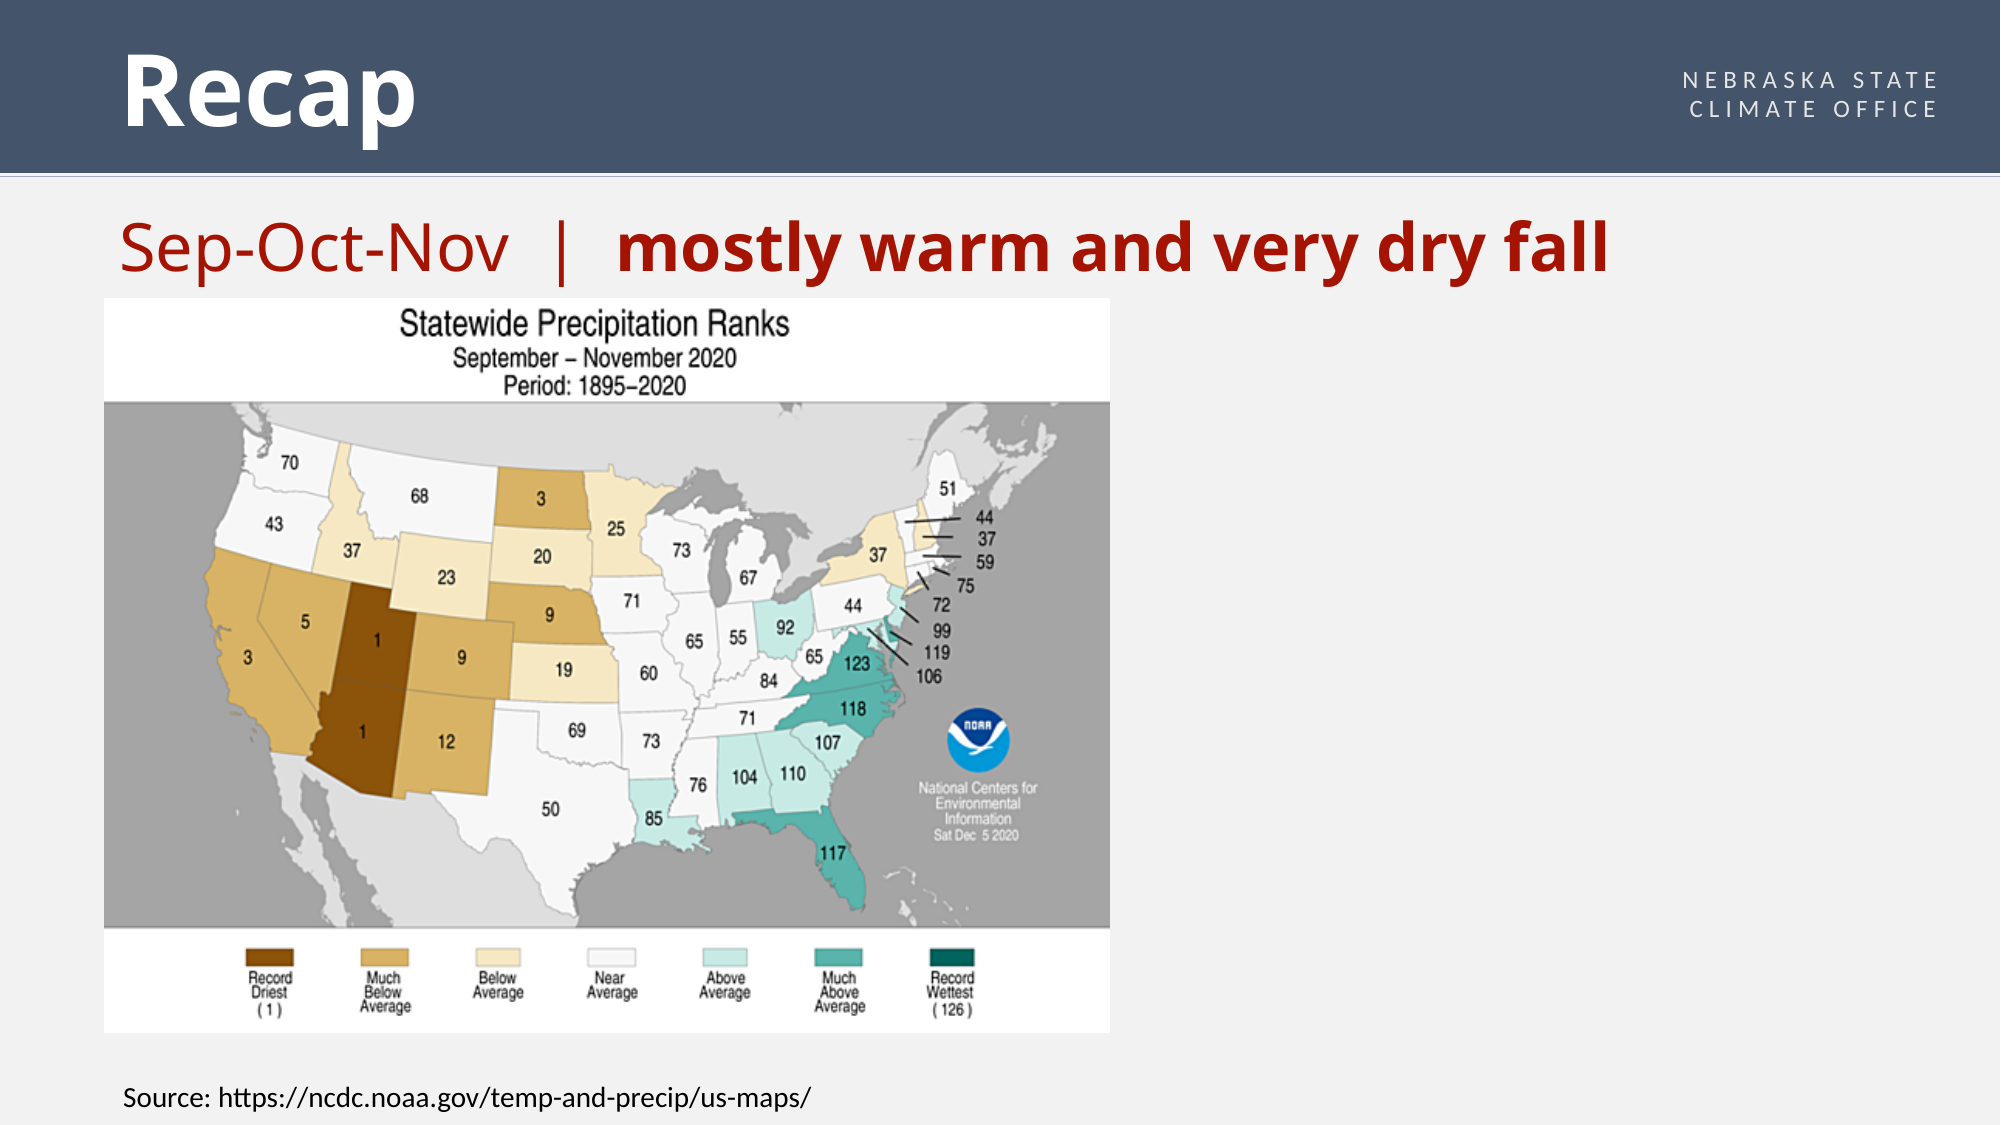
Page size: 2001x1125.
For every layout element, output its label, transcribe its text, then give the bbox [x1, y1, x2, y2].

footer NEBRASKA STATE CLIMATE OFFICE [1655, 60, 1971, 127]
list Sep-Oct-Nov | mostly warm and very dry fall [104, 205, 1986, 441]
title Recap [104, 58, 1813, 129]
text_box [0, 0, 2000, 173]
text_box Source: https://ncdc.noaa.gov/temp-and-precip/us-maps/ [108, 1070, 827, 1121]
picture [104, 298, 1110, 1033]
